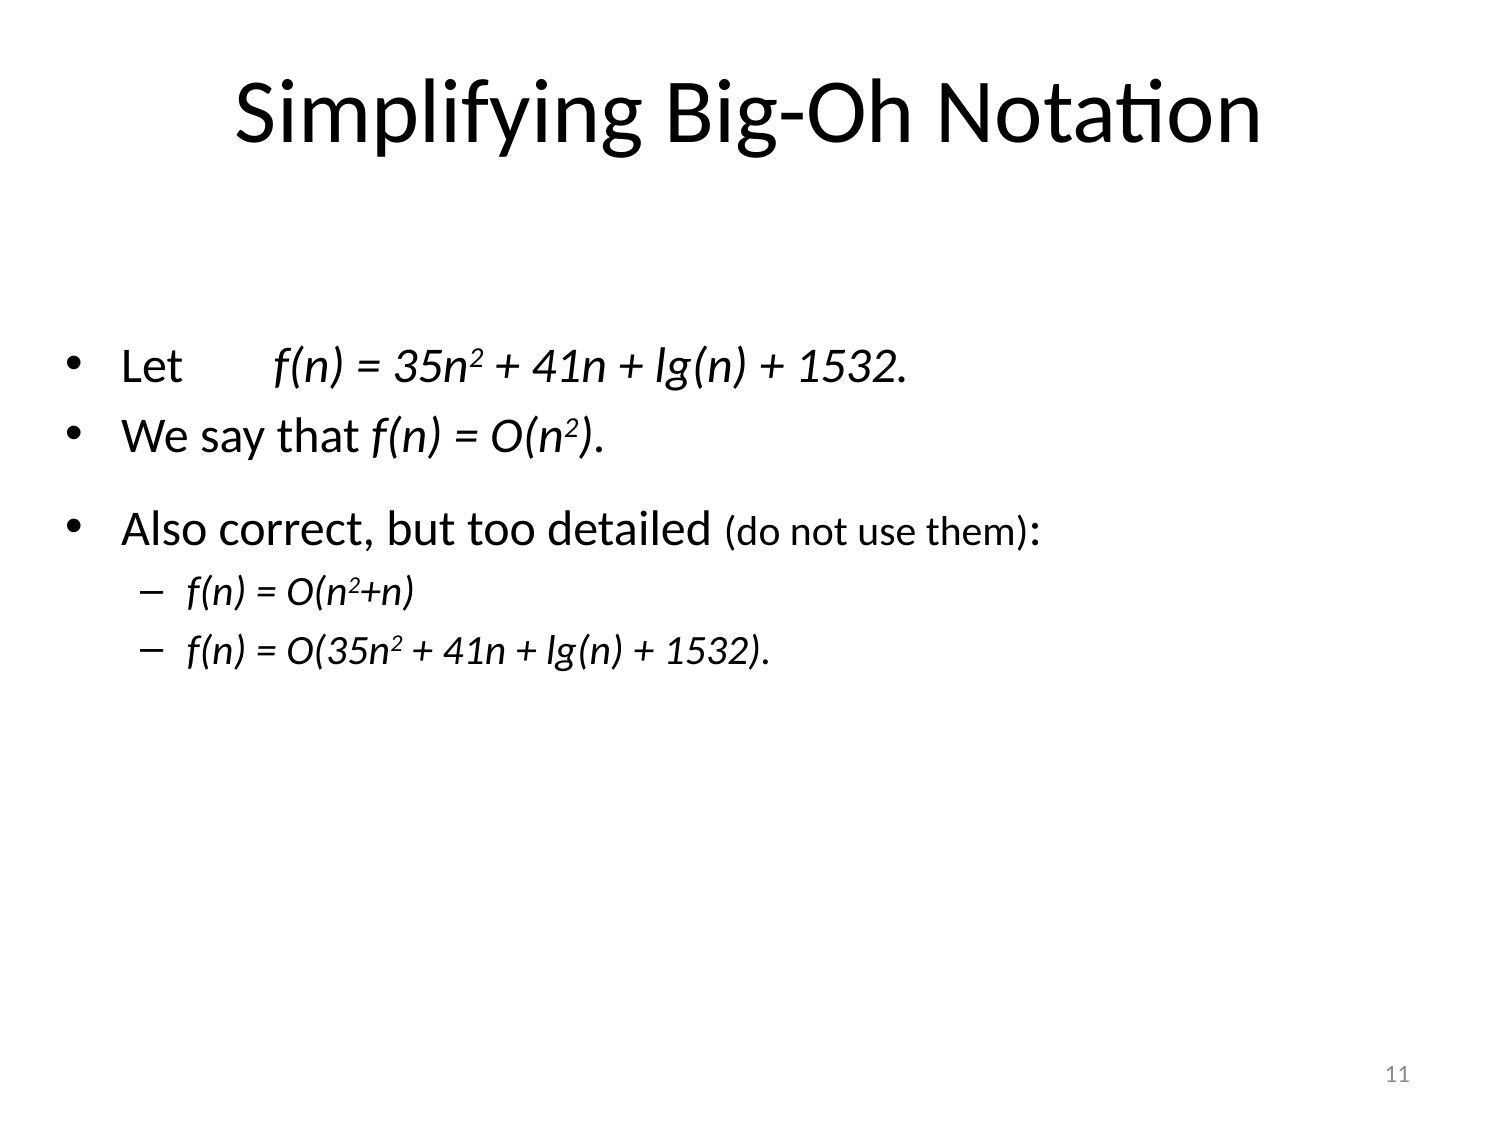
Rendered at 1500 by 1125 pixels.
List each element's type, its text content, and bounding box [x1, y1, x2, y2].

list Let f(n) = 35n2 + 41n + lg(n) + 1532. We say that f(n) = O(n2). Also correct, but too detailed (do not use them): f(n) = O(n2+n) f(n) = O(35n2 + 41n + lg(n) + 1532). [50, 324, 1500, 1025]
slide_number 11 [1074, 1042, 1425, 1103]
title Simplifying Big-Oh Notation [75, 12, 1425, 200]
